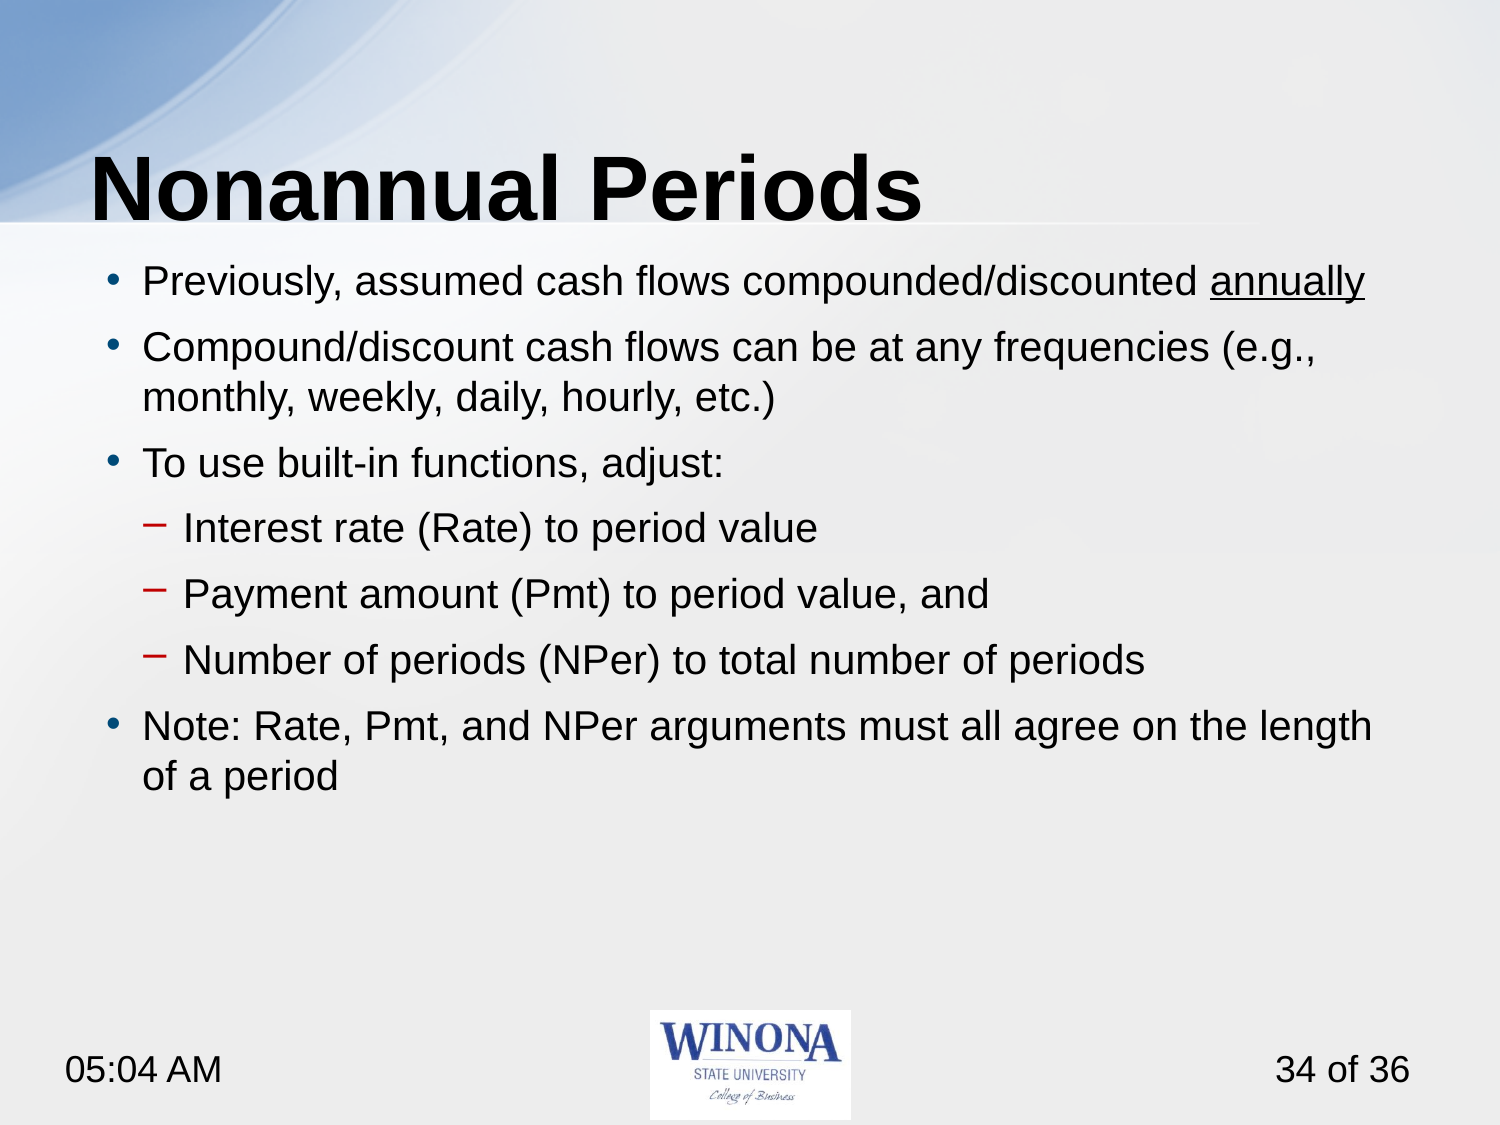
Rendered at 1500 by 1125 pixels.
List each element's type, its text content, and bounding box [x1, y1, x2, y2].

title Nonannual Periods [75, 58, 1426, 247]
list Previously, assumed cash flows compounded/discounted annually Compound/discount cash flows can be at any frequencies (e.g., monthly, weekly, daily, hourly, etc.) To use built-in functions, adjust: Interest rate (Rate) to period value Payment amount (Pmt) to period value, and Number of periods (NPer) to total number of periods Note: Rate, Pmt, and NPer arguments must all agree on the length of a period [91, 246, 1410, 950]
picture [0, 0, 1500, 1125]
